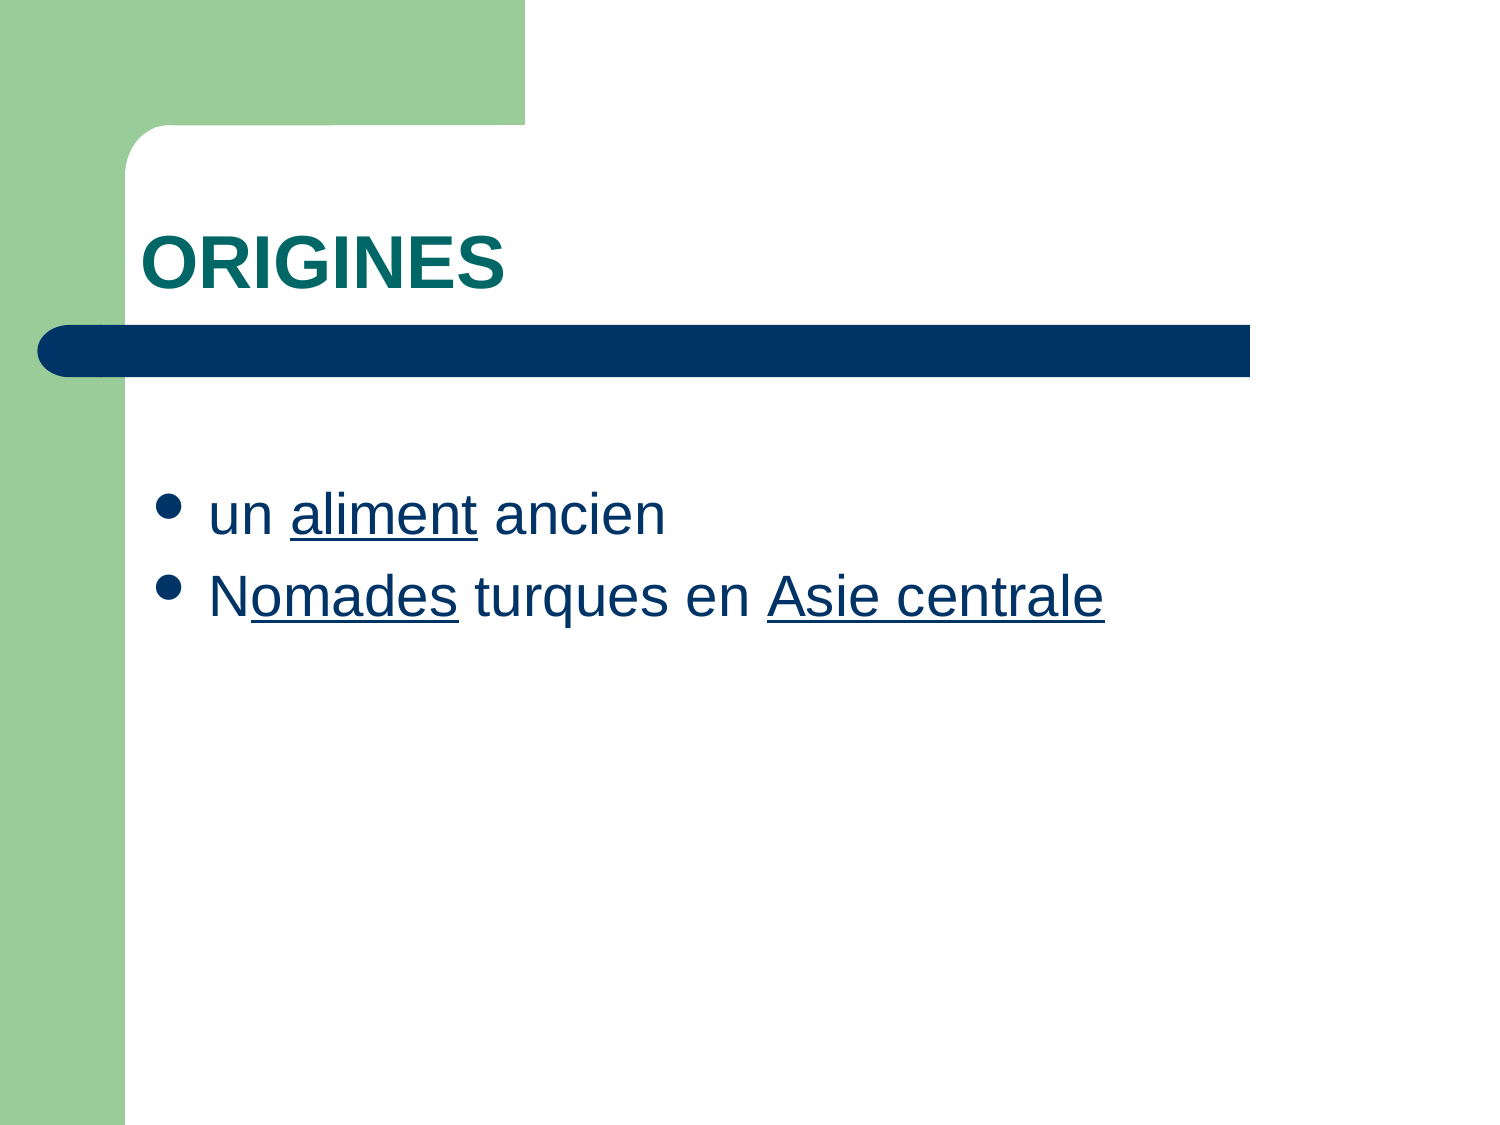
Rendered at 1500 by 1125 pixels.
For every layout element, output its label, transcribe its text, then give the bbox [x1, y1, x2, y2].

title ORIGINES [125, 125, 1425, 313]
list un aliment ancien Nomades turques en Asie centrale [137, 387, 1400, 999]
